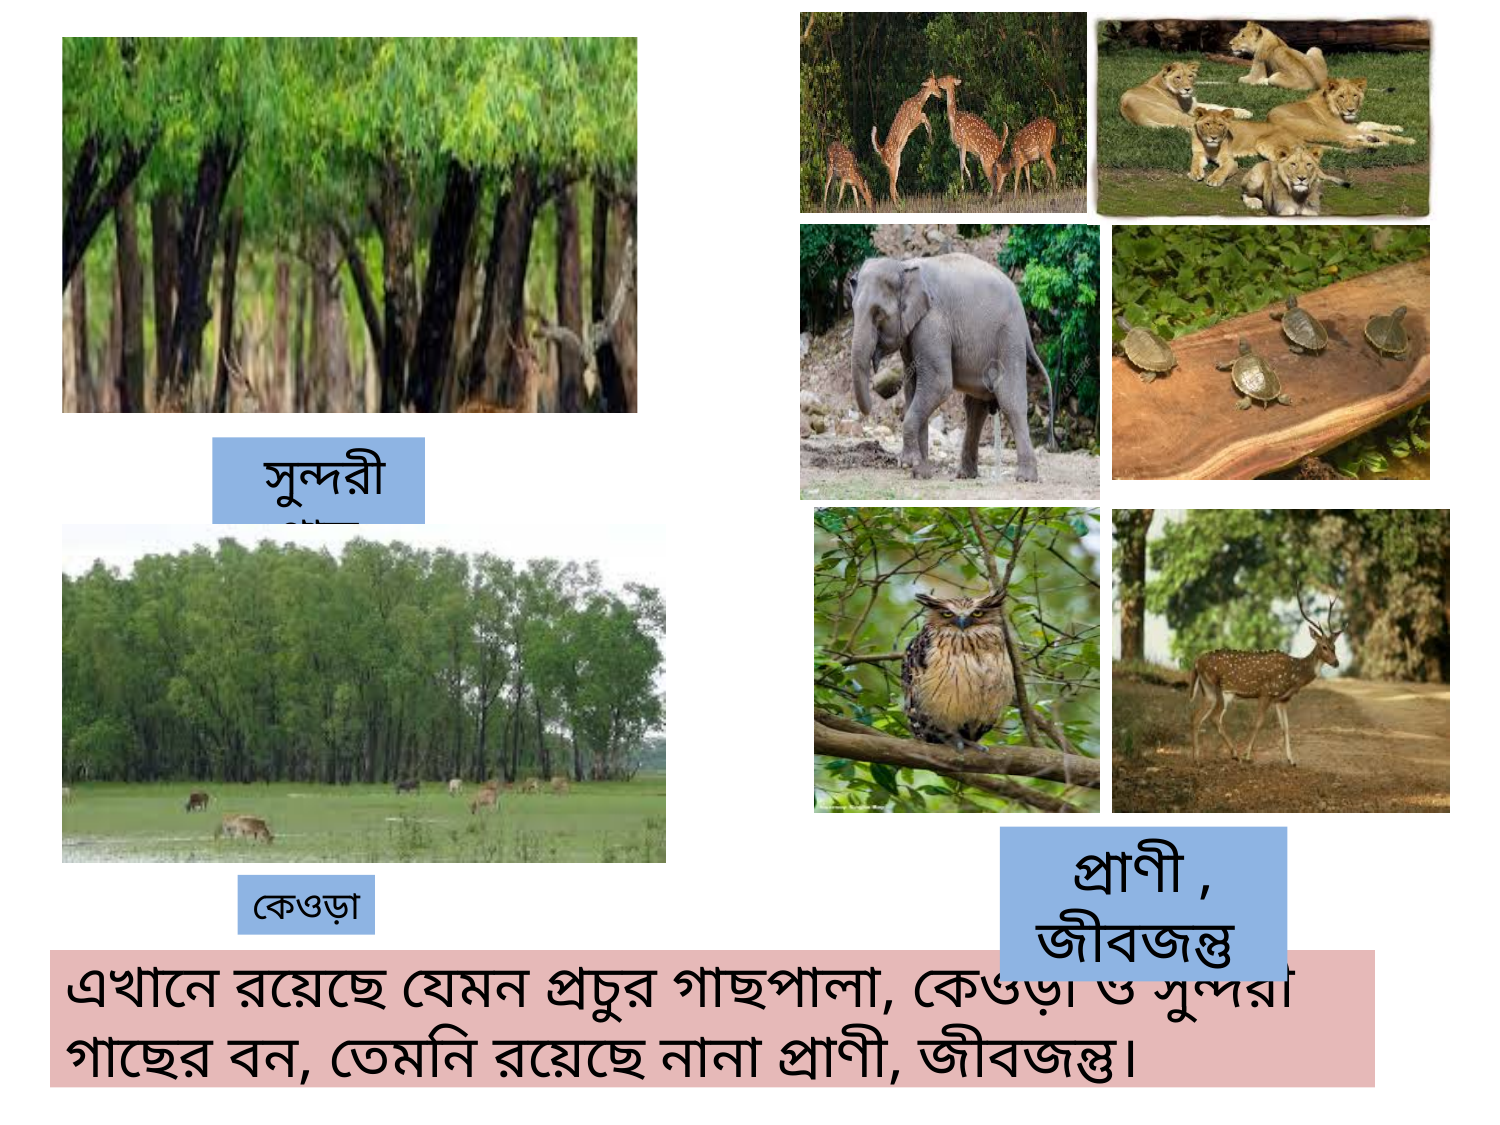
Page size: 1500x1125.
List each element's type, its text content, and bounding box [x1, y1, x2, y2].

title এখানে রয়েছে যেমন প্রচুর গাছপালা, কেওড়া ও সুন্দরী গাছের বন, তেমনি রয়েছে নানা প্রাণী, জীবজন্তু। [50, 950, 1375, 1088]
picture [62, 37, 638, 413]
picture [1112, 509, 1451, 813]
picture [799, 12, 1438, 501]
text_box প্রাণী , জীবজন্তু [999, 826, 1288, 982]
text_box কেওড়া [237, 874, 375, 935]
picture [62, 524, 666, 863]
picture [813, 507, 1101, 813]
text_box সুন্দরী গাছ [212, 437, 425, 523]
